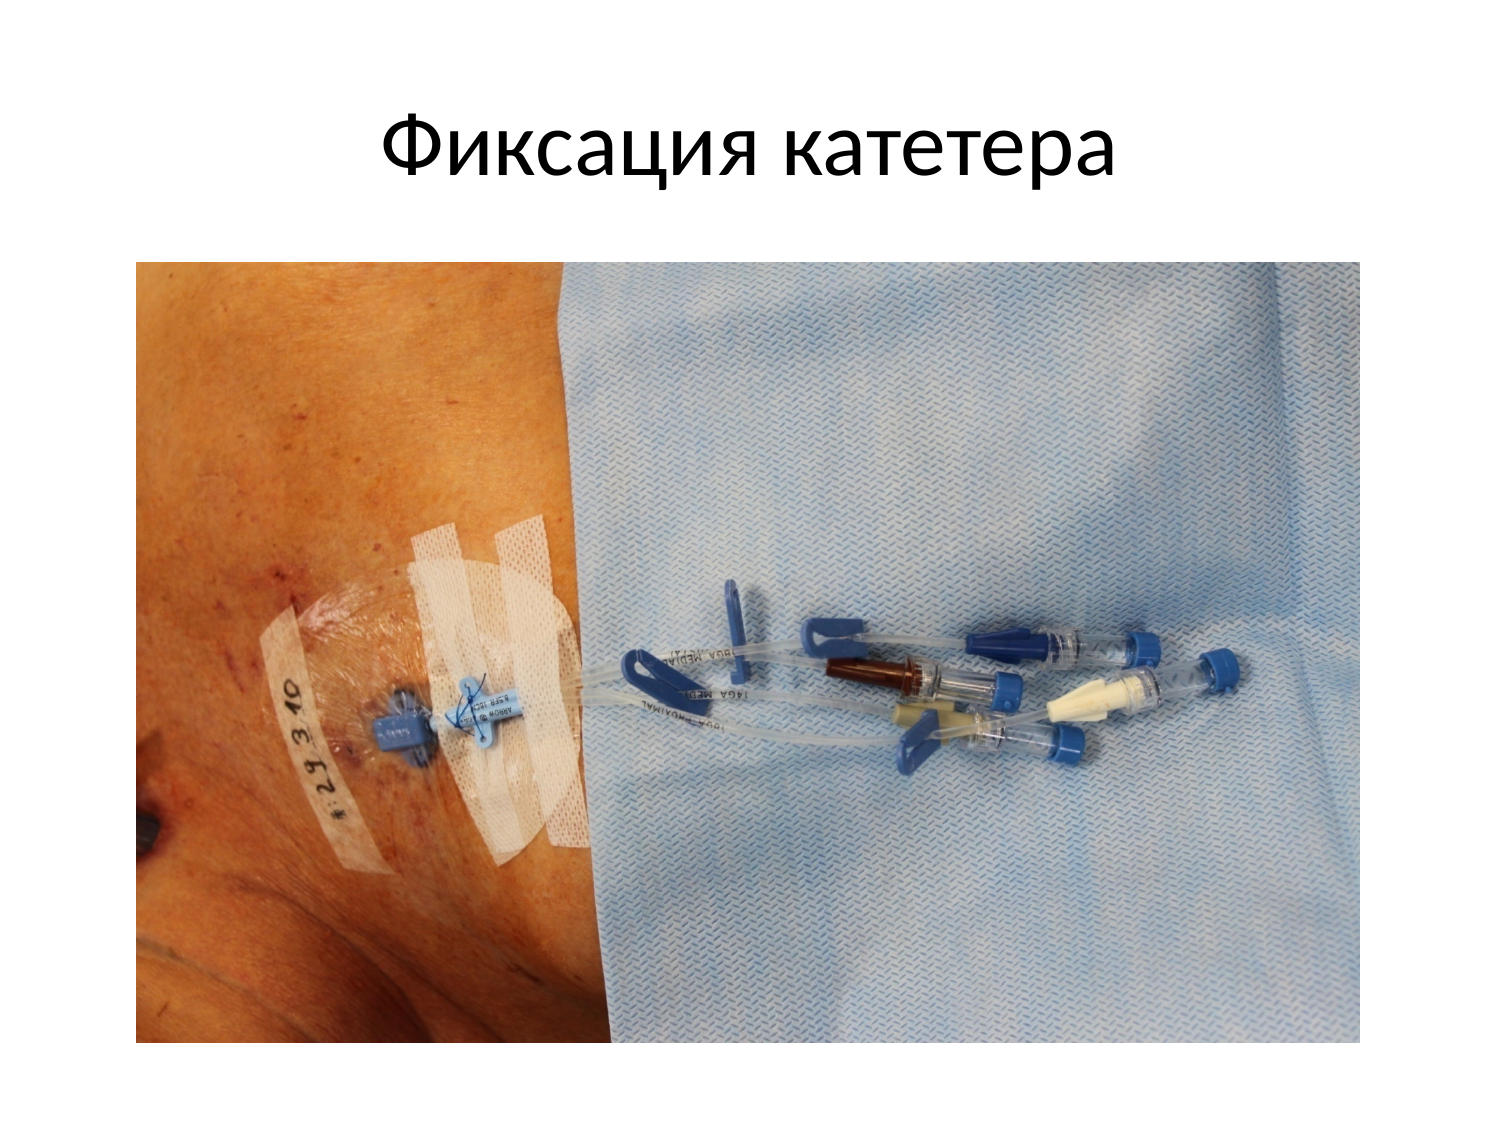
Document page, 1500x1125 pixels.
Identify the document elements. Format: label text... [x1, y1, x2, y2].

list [135, 262, 1360, 1044]
title Фиксация катетера [75, 45, 1425, 233]
